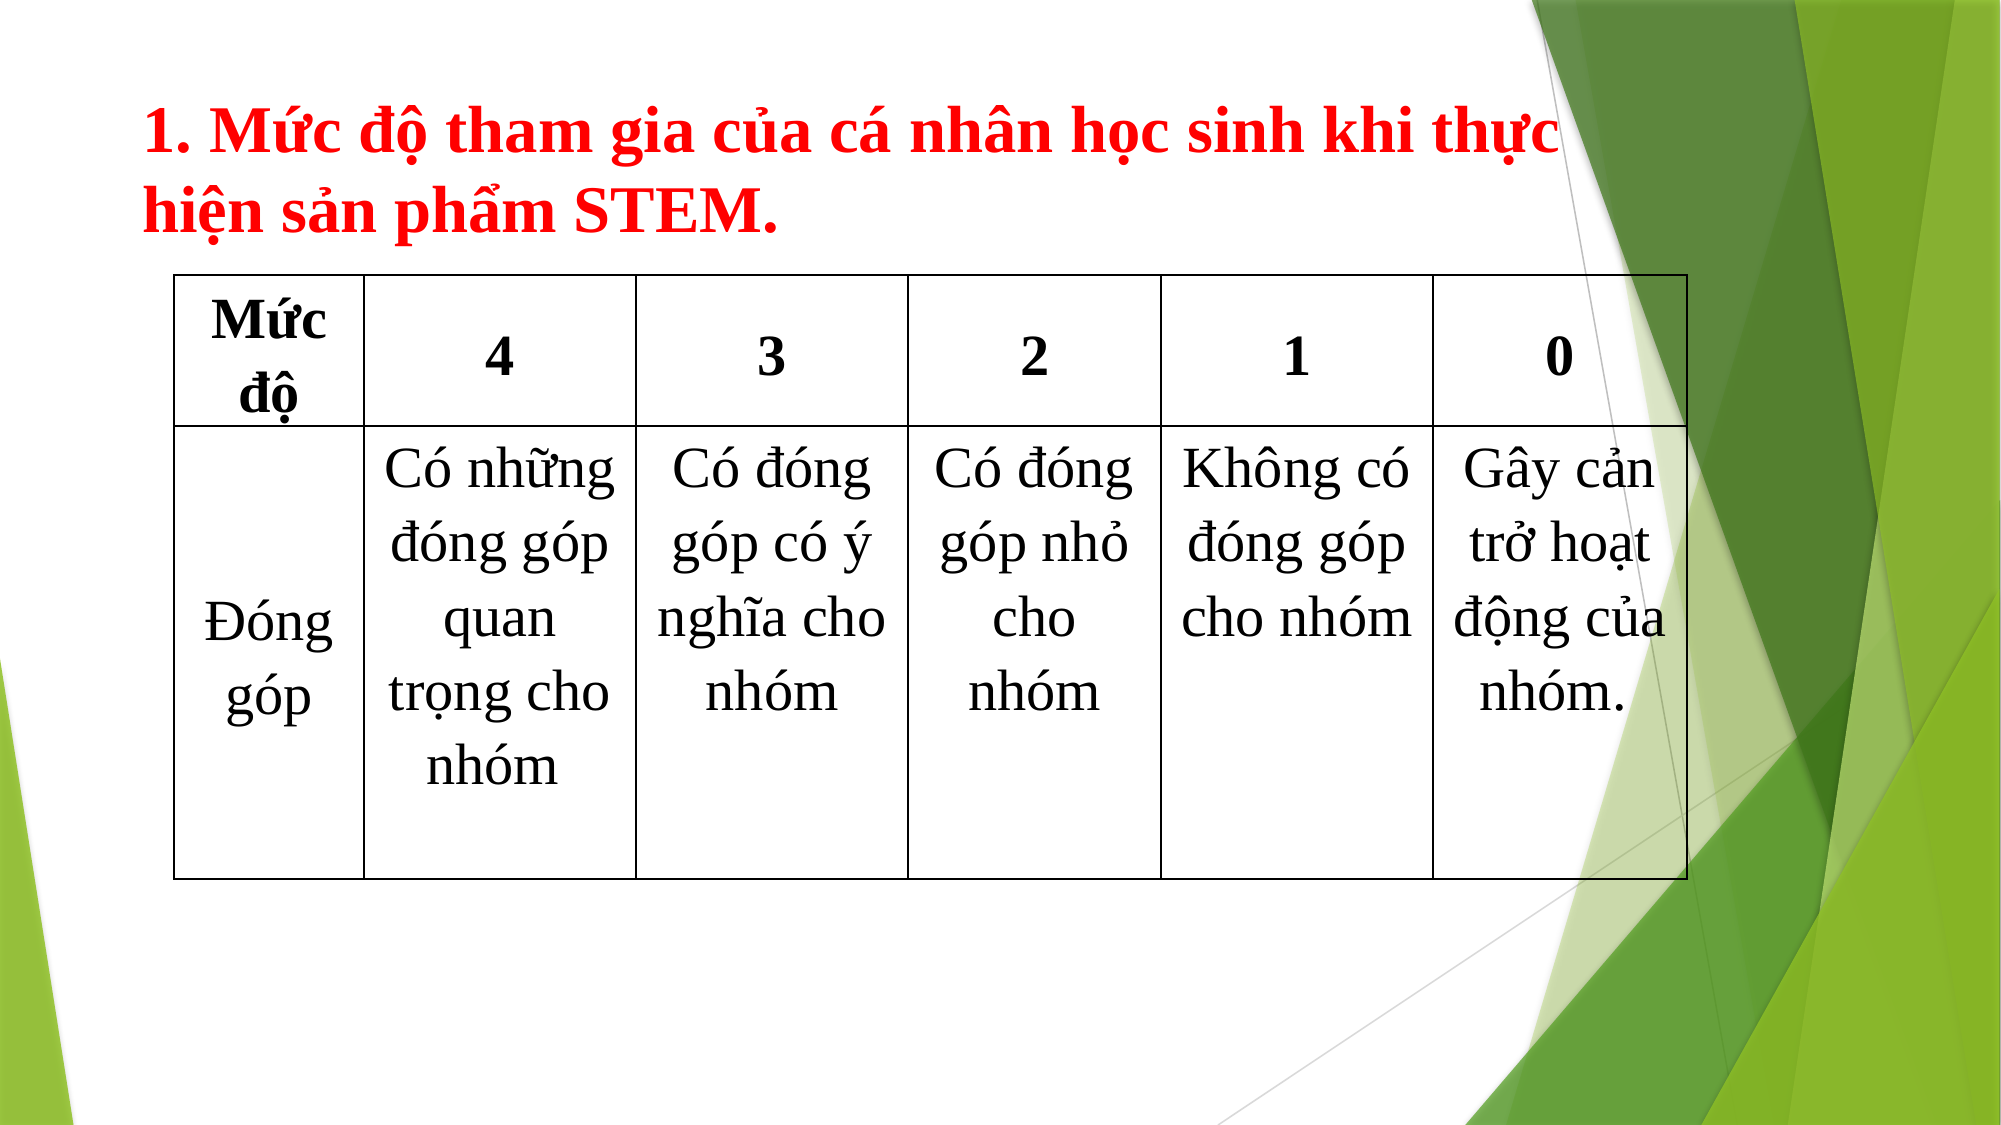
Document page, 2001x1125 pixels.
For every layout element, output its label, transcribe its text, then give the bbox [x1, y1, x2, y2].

text_box 1. Mức độ tham gia của cá nhân học sinh khi thực hiện sản phẩm STEM. [127, 78, 1616, 254]
table_header 0 [1434, 276, 1686, 425]
table_cell Gây cản trở hoạt động của nhóm. [1434, 427, 1686, 878]
table_header 3 [637, 276, 907, 425]
table_header Mức độ [175, 276, 363, 425]
table_cell Có đóng góp có ý nghĩa cho nhóm [637, 427, 907, 878]
table_cell Đóng góp [175, 427, 363, 878]
table_header 2 [909, 276, 1160, 425]
table_header 1 [1162, 276, 1432, 425]
table_cell Không có đóng góp cho nhóm [1162, 427, 1432, 878]
table_header 4 [365, 276, 635, 425]
table_cell Có đóng góp nhỏ cho nhóm [909, 427, 1160, 878]
table_cell Có những đóng góp quan trọng cho nhóm [365, 427, 635, 878]
